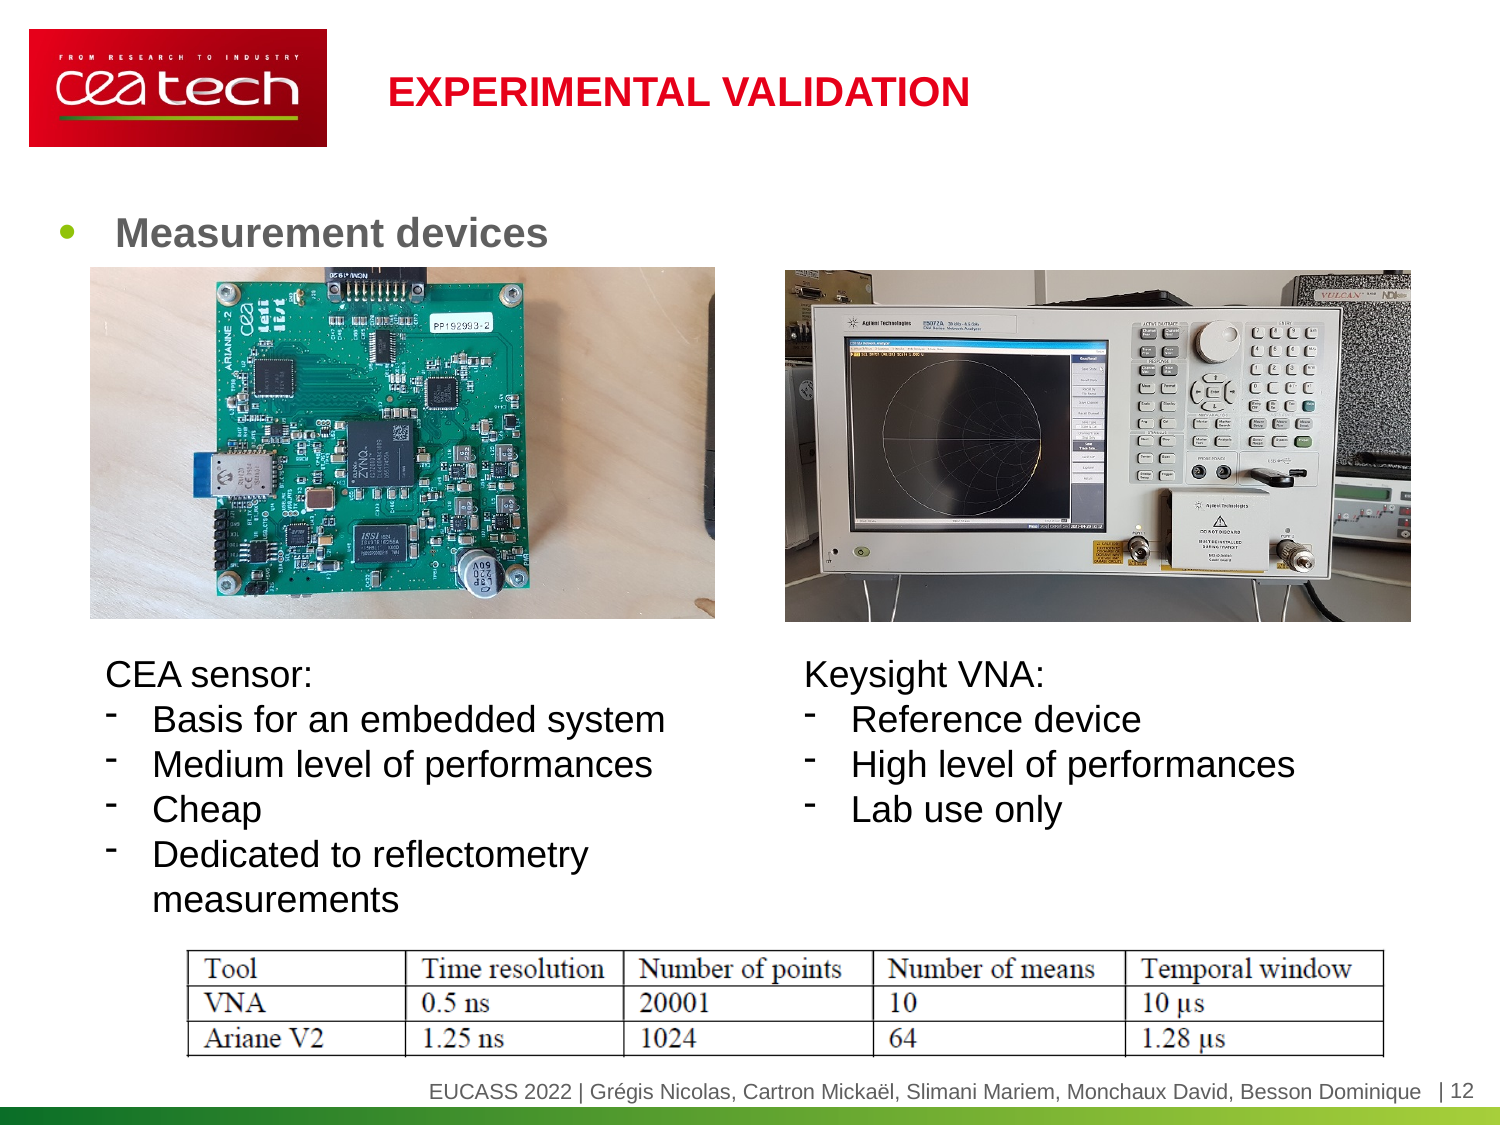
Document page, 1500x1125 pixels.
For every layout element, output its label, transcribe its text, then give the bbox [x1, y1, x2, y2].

list Experimental validation [387, 33, 1441, 145]
list Measurement devices [58, 206, 1441, 278]
picture [29, 29, 327, 147]
text_box CEA sensor: Basis for an embedded system Medium level of performances Cheap Dedicated to reflectometry measurements [90, 642, 723, 928]
picture [785, 269, 1411, 623]
text_box Keysight VNA: Reference device High level of performances Lab use only [789, 642, 1421, 838]
picture [182, 944, 1389, 1060]
footer EUCASS 2022 | Grégis Nicolas, Cartron Mickaël, Slimani Mariem, Monchaux David, Besson Dominique [0, 1077, 1424, 1105]
picture [90, 266, 715, 619]
